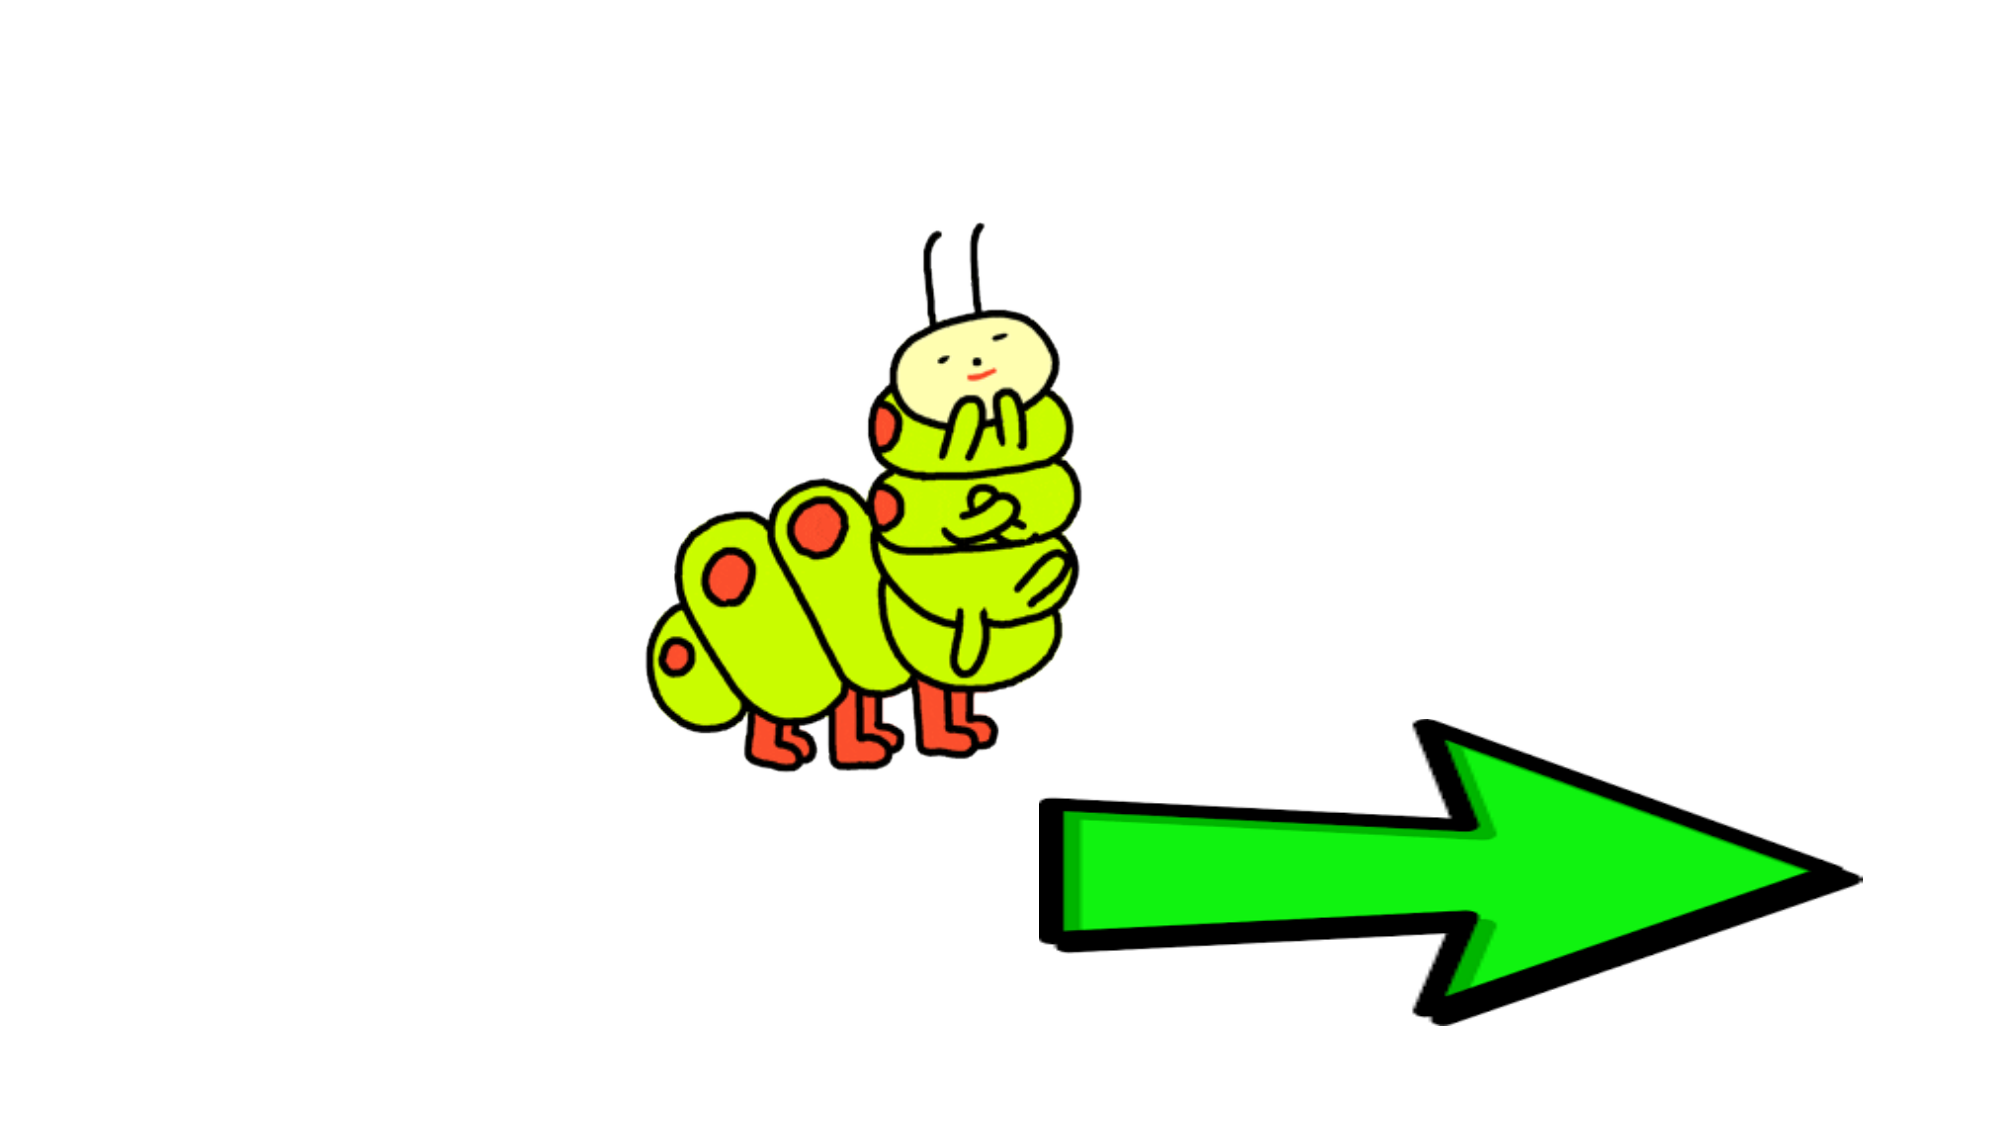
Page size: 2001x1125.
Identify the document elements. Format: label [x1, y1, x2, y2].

picture [426, 180, 1375, 813]
list [1038, 719, 1863, 1026]
